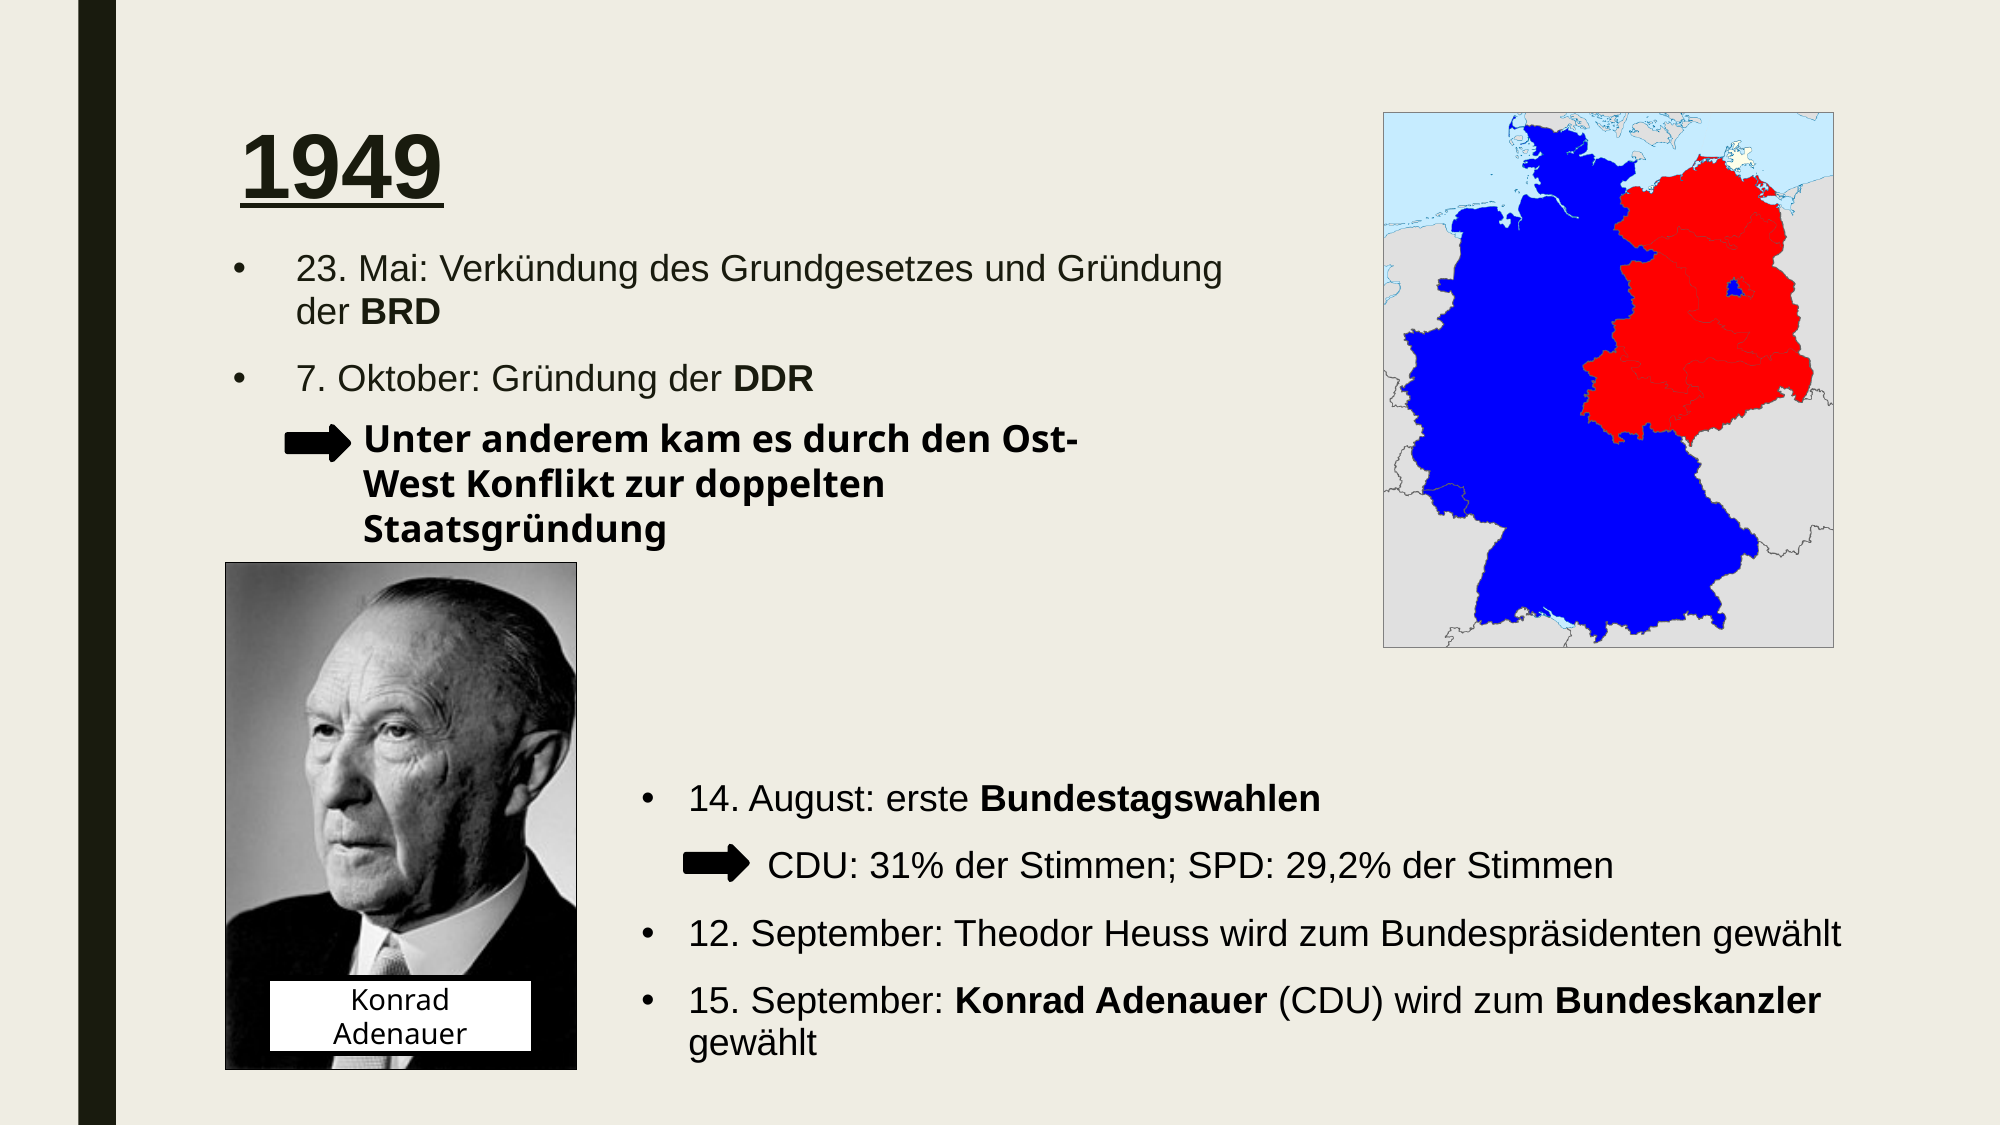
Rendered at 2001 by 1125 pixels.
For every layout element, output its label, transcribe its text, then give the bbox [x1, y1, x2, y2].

title 1949 [225, 112, 1383, 357]
text_box Unter anderem kam es durch den Ost-West Konflikt zur doppelten Staatsgründung [348, 407, 1110, 557]
picture [1383, 112, 1834, 648]
list 23. Mai: Verkündung des Grundgesetzes und Gründung der BRD 7. Oktober: Gründung der DDR [217, 240, 1274, 829]
picture [225, 562, 577, 1070]
text_box 14. August: erste Bundestagswahlen CDU: 31% der Stimmen; SPD: 29,2% der Stimmen 12. September: Theodor Heuss wird zum Bundespräsidenten gewählt 15. September: Konrad Adenauer (CDU) wird zum Bundeskanzler gewählt [626, 770, 1942, 1121]
text_box [683, 843, 750, 882]
text_box [284, 424, 348, 463]
